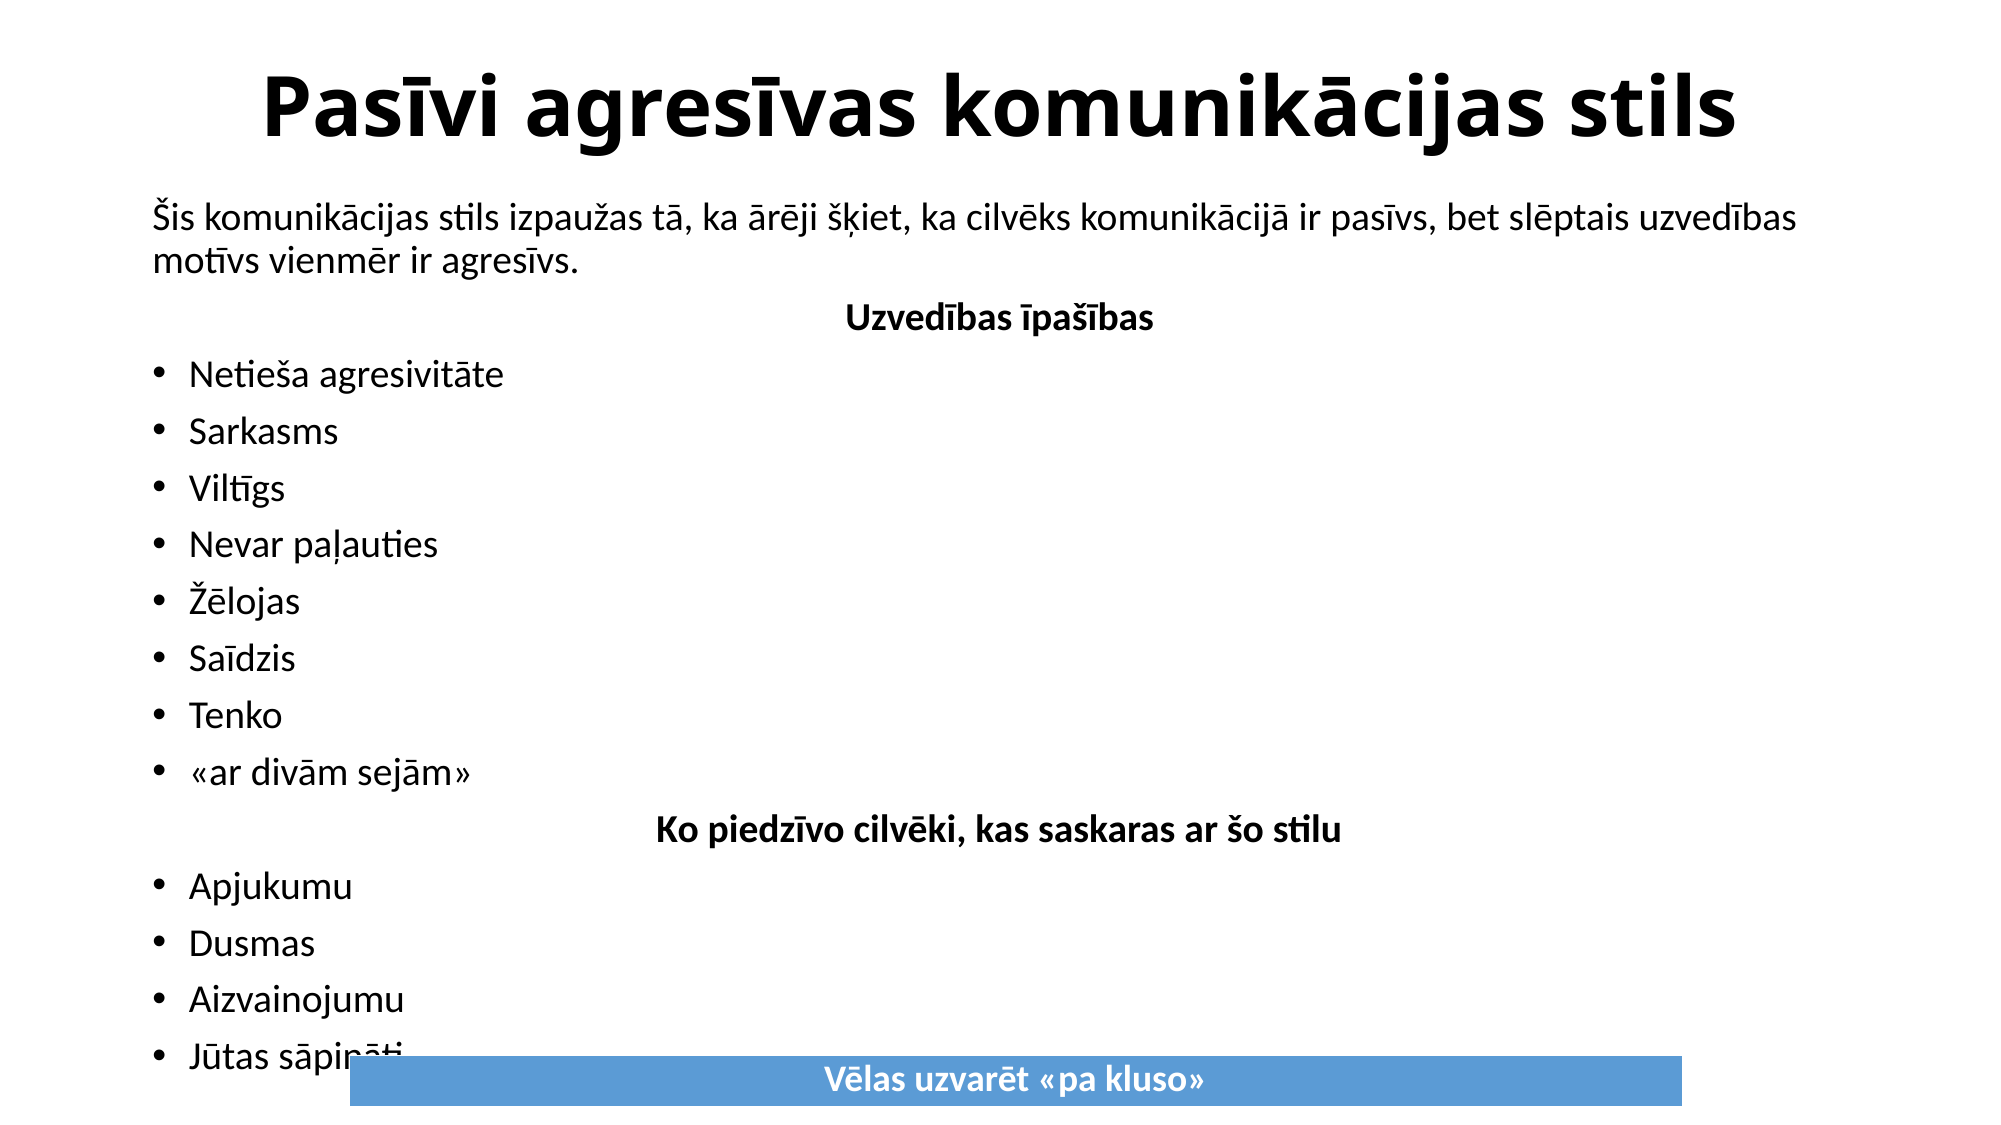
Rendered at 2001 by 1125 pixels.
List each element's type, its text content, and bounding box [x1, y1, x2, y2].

title Pasīvi agresīvas komunikācijas stils [137, 56, 1863, 163]
table_header Vēlas uzvarēt «pa kluso» [350, 1056, 1682, 1106]
list Šis komunikācijas stils izpaužas tā, ka ārēji šķiet, ka cilvēks komunikācijā ir pasīvs, bet slēptais uzvedības motīvs vienmēr ir agresīvs. Uzvedības īpašības Netieša agresivitāte Sarkasms Viltīgs Nevar paļauties Žēlojas Saīdzis Tenko «ar divām sejām» Ko piedzīvo cilvēki, kas saskaras ar šo stilu Apjukumu Dusmas Aizvainojumu Jūtas sāpināti [137, 189, 1863, 1098]
